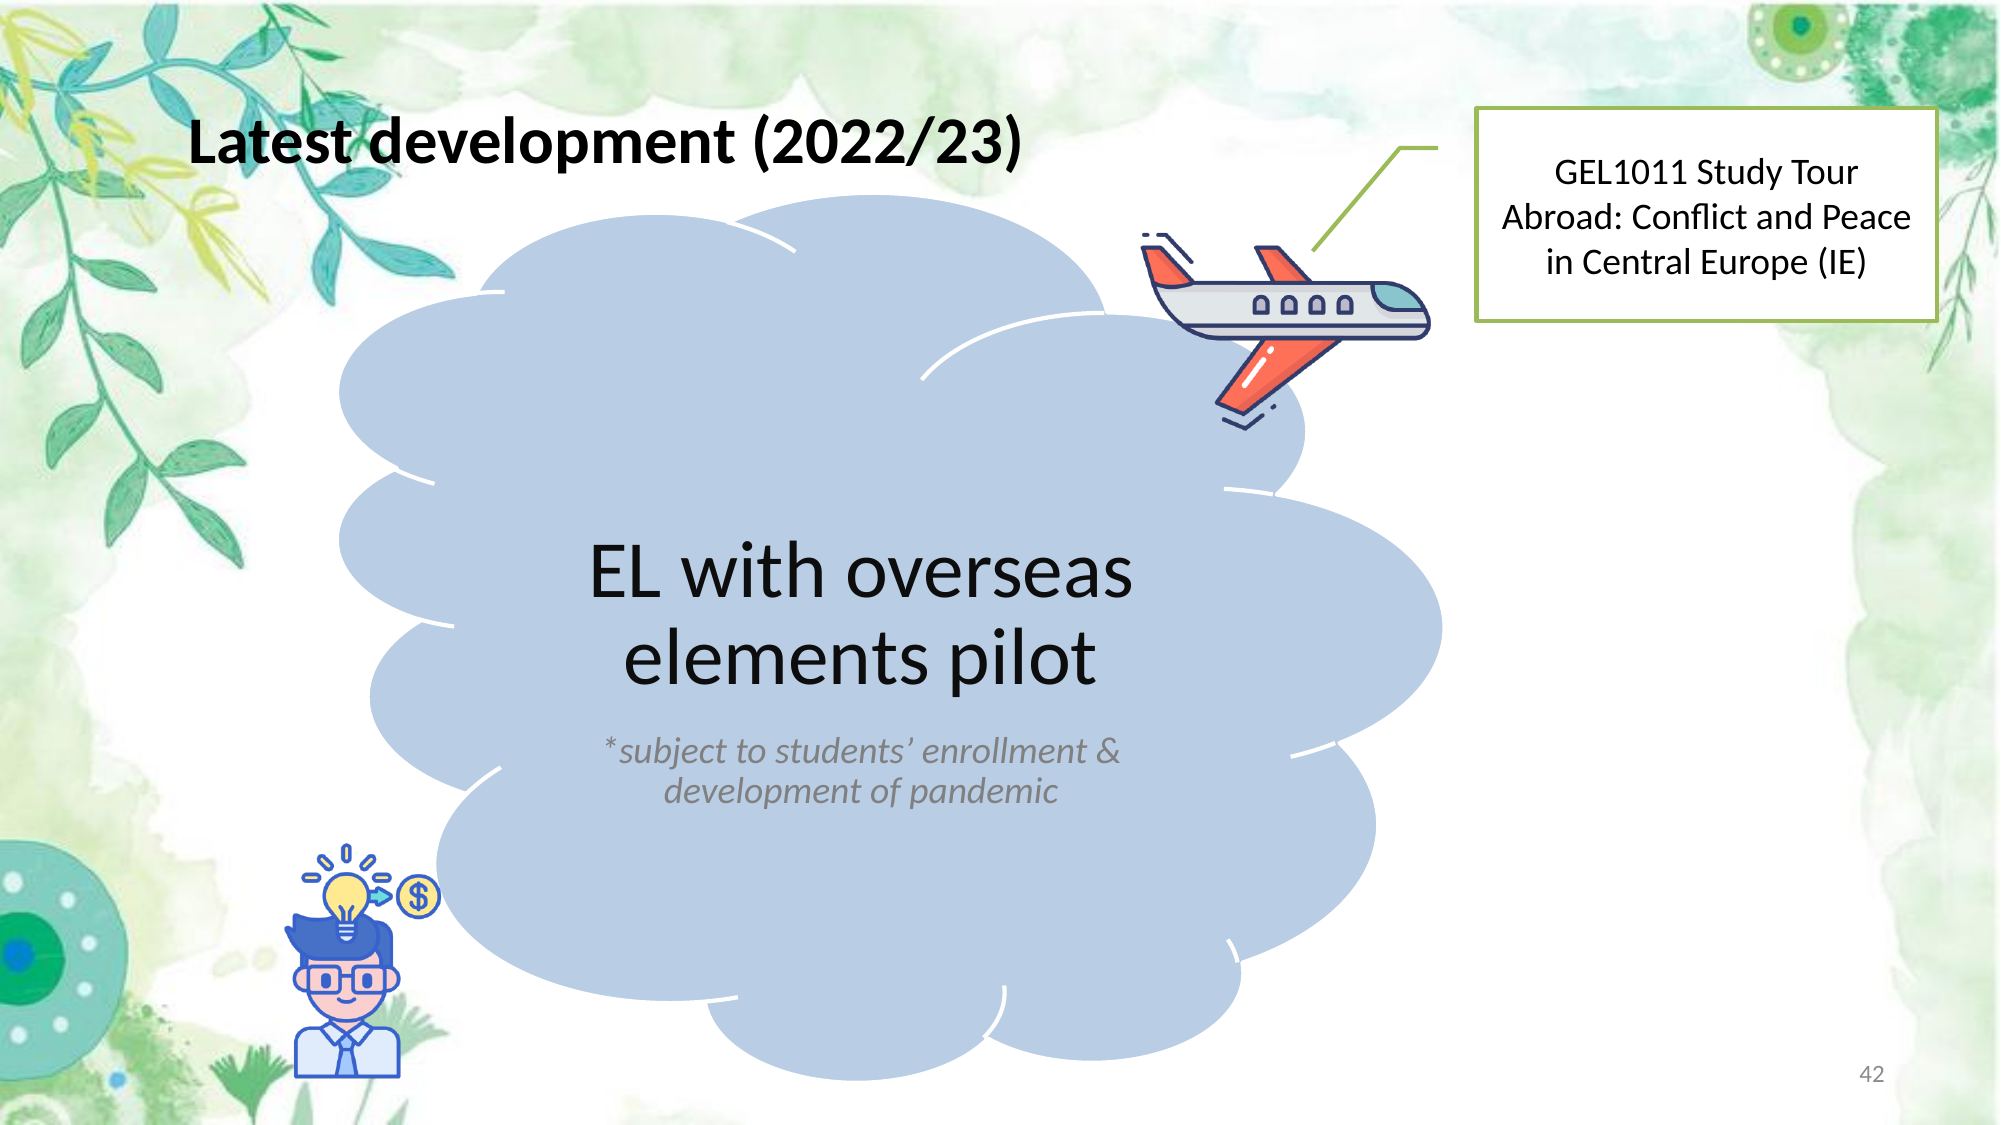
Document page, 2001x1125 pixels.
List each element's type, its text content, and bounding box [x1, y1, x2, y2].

picture [0, 0, 2001, 1125]
slide_number 42 [1433, 1042, 1900, 1103]
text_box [332, 192, 1441, 1083]
title Latest development (2022/23) [173, 42, 1974, 231]
text_box GEL1011 Study Tour Abroad: Conflict and Peace in Central Europe (IE) [1474, 106, 1939, 323]
text_box GEL1011 Study Tour Abroad: Conflict and Peace in Central Europe (IE) [1375, 145, 1439, 173]
